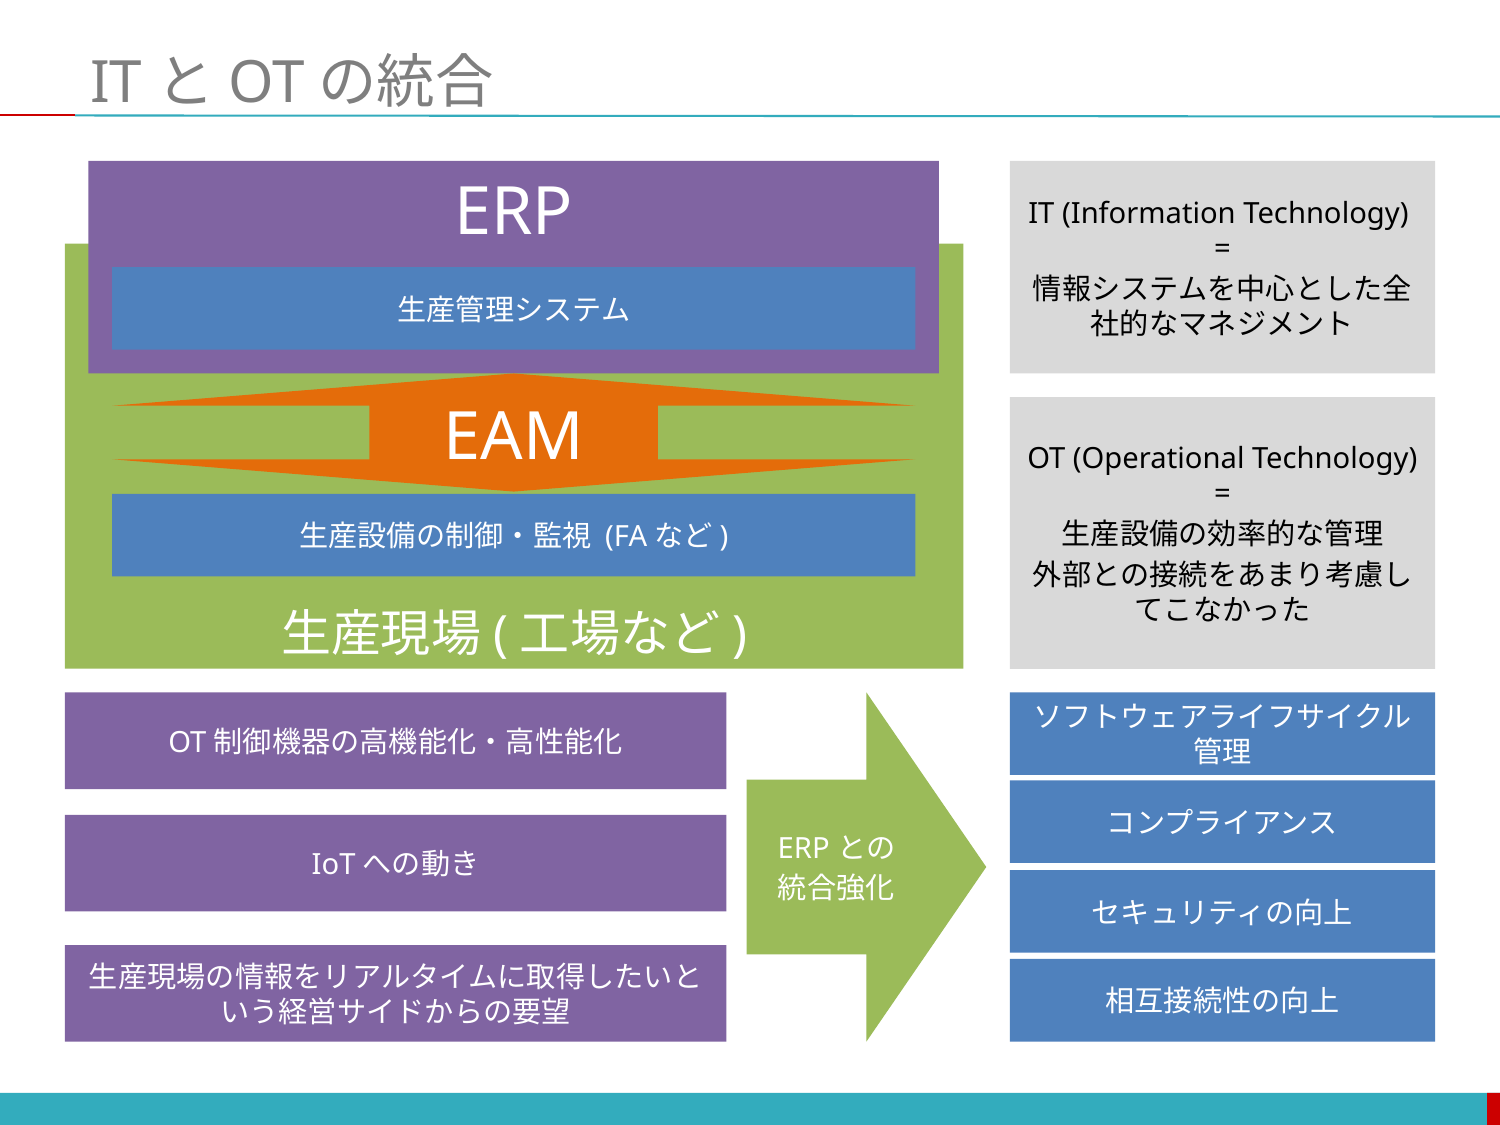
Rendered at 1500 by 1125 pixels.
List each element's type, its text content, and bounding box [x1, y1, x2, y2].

text_box 相互接続性の向上 [1009, 958, 1436, 1042]
text_box セキュリティの向上 [1009, 870, 1436, 953]
text_box OT制御機器の高機能化・高性能化 [64, 692, 727, 790]
text_box 生産現場の情報をリアルタイムに取得したいという経営サイドからの要望 [64, 945, 727, 1042]
text_box IoTへの動き [64, 814, 727, 912]
text_box IT (Information Technology) = 情報システムを中心とした全社的なマネジメント [1009, 160, 1436, 374]
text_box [88, 160, 940, 374]
text_box OT (Operational Technology) = 生産設備の効率的な管理 外部との接続をあまり考慮してこなかった [1009, 397, 1436, 669]
text_box コンプライアンス [1009, 780, 1436, 863]
text_box ERPとの 統合強化 [746, 692, 987, 1042]
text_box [64, 243, 964, 670]
text_box ソフトウェアライフサイクル管理 [1009, 692, 1436, 775]
title ITとOTの統合 [75, 45, 1500, 114]
